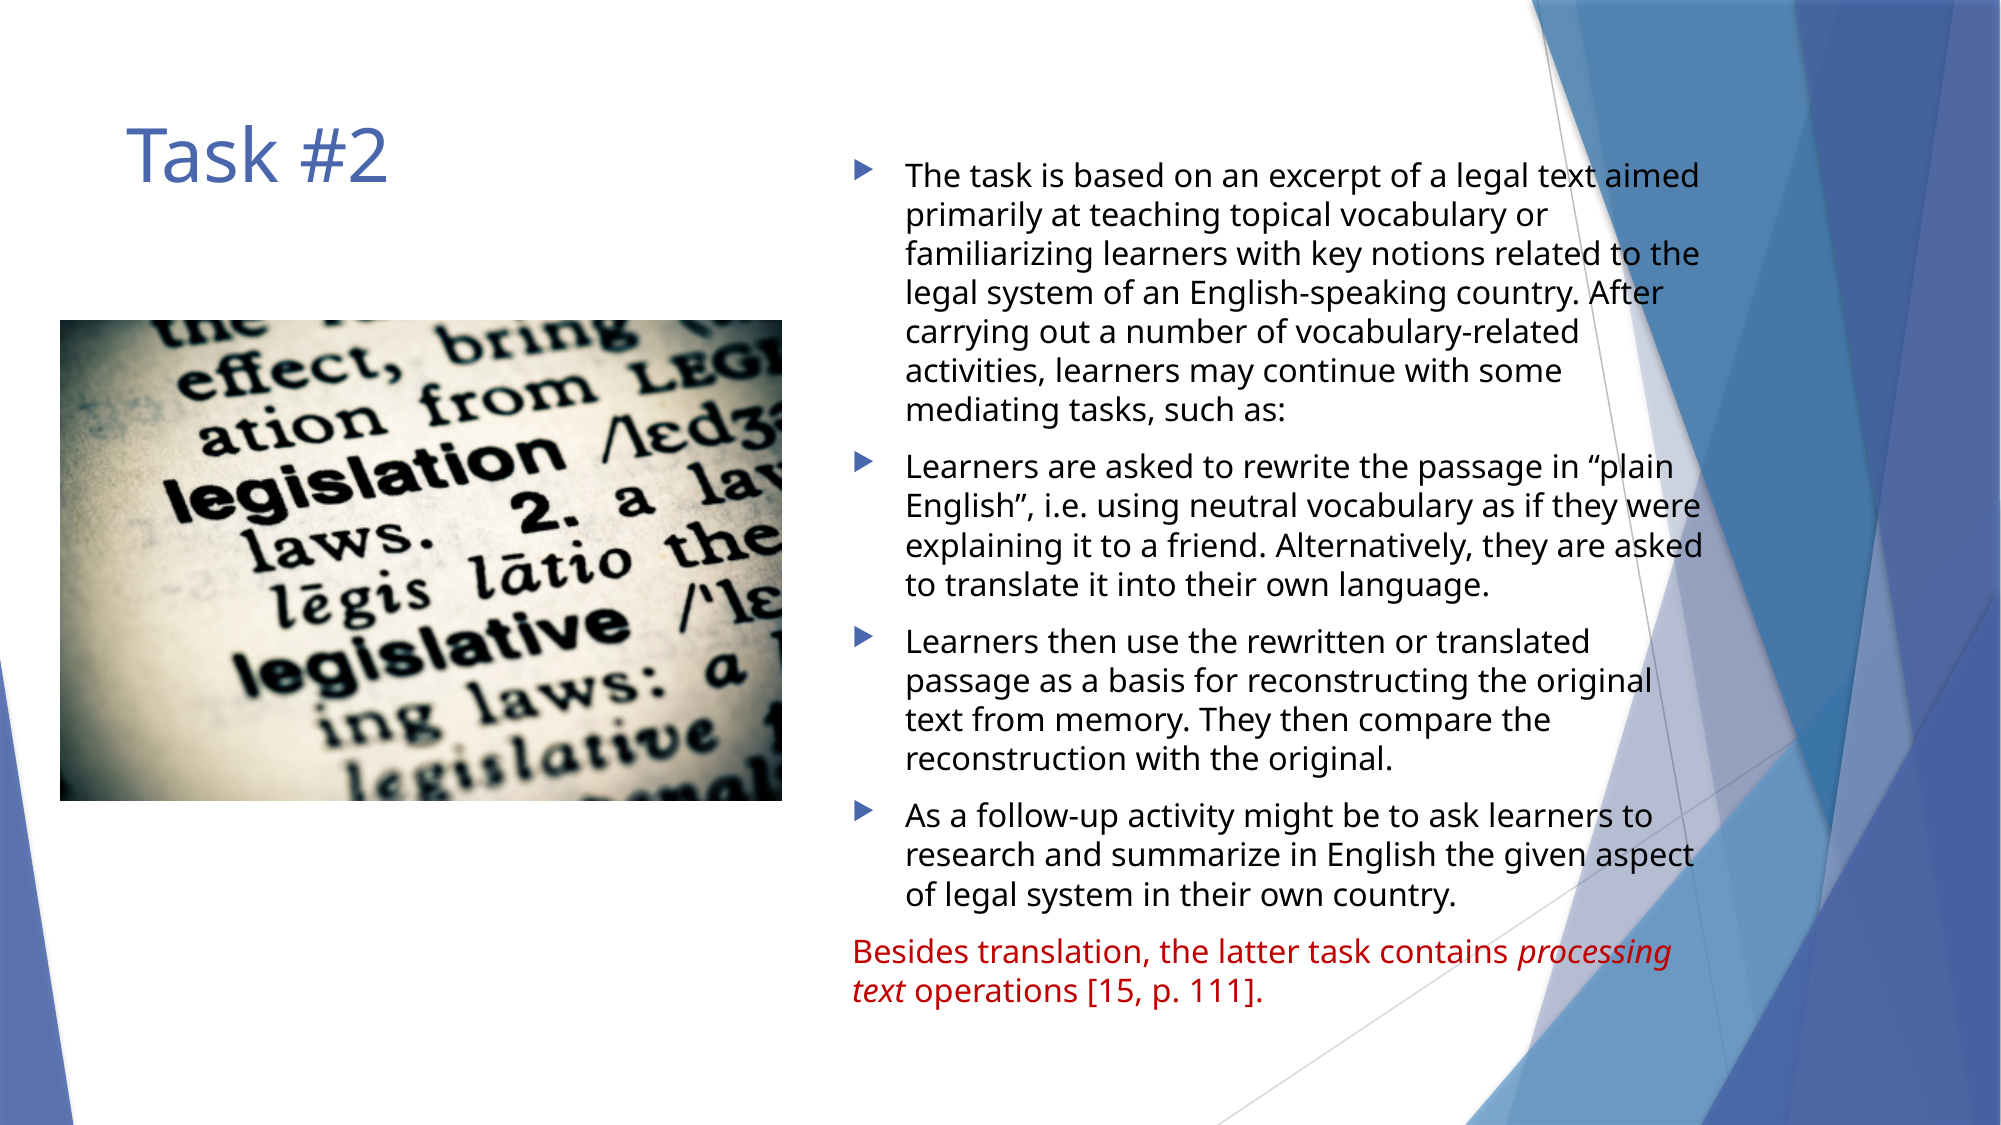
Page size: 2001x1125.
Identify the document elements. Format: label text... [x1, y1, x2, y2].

picture [59, 319, 782, 802]
title Task #2 [111, 99, 1522, 227]
list The task is based on an excerpt of a legal text aimed primarily at teaching topical vocabulary or familiarizing learners with key notions related to the legal system of an English-speaking country. After carrying out a number of vocabulary-related activities, learners may continue with some mediating tasks, such as: Learners are asked to rewrite the passage in “plain English”, i.e. using neutral vocabulary as if they were explaining it to a friend. Alternatively, they are asked to translate it into their own language. Learners then use the rewritten or translated passage as a basis for reconstructing the original text from memory. They then compare the reconstruction with the original. As a follow-up activity might be to ask learners to research and summarize in English the given aspect of legal system in their own country. Besides translation, the latter task contains processing text operations [15, p. 111]. [837, 146, 1721, 1029]
